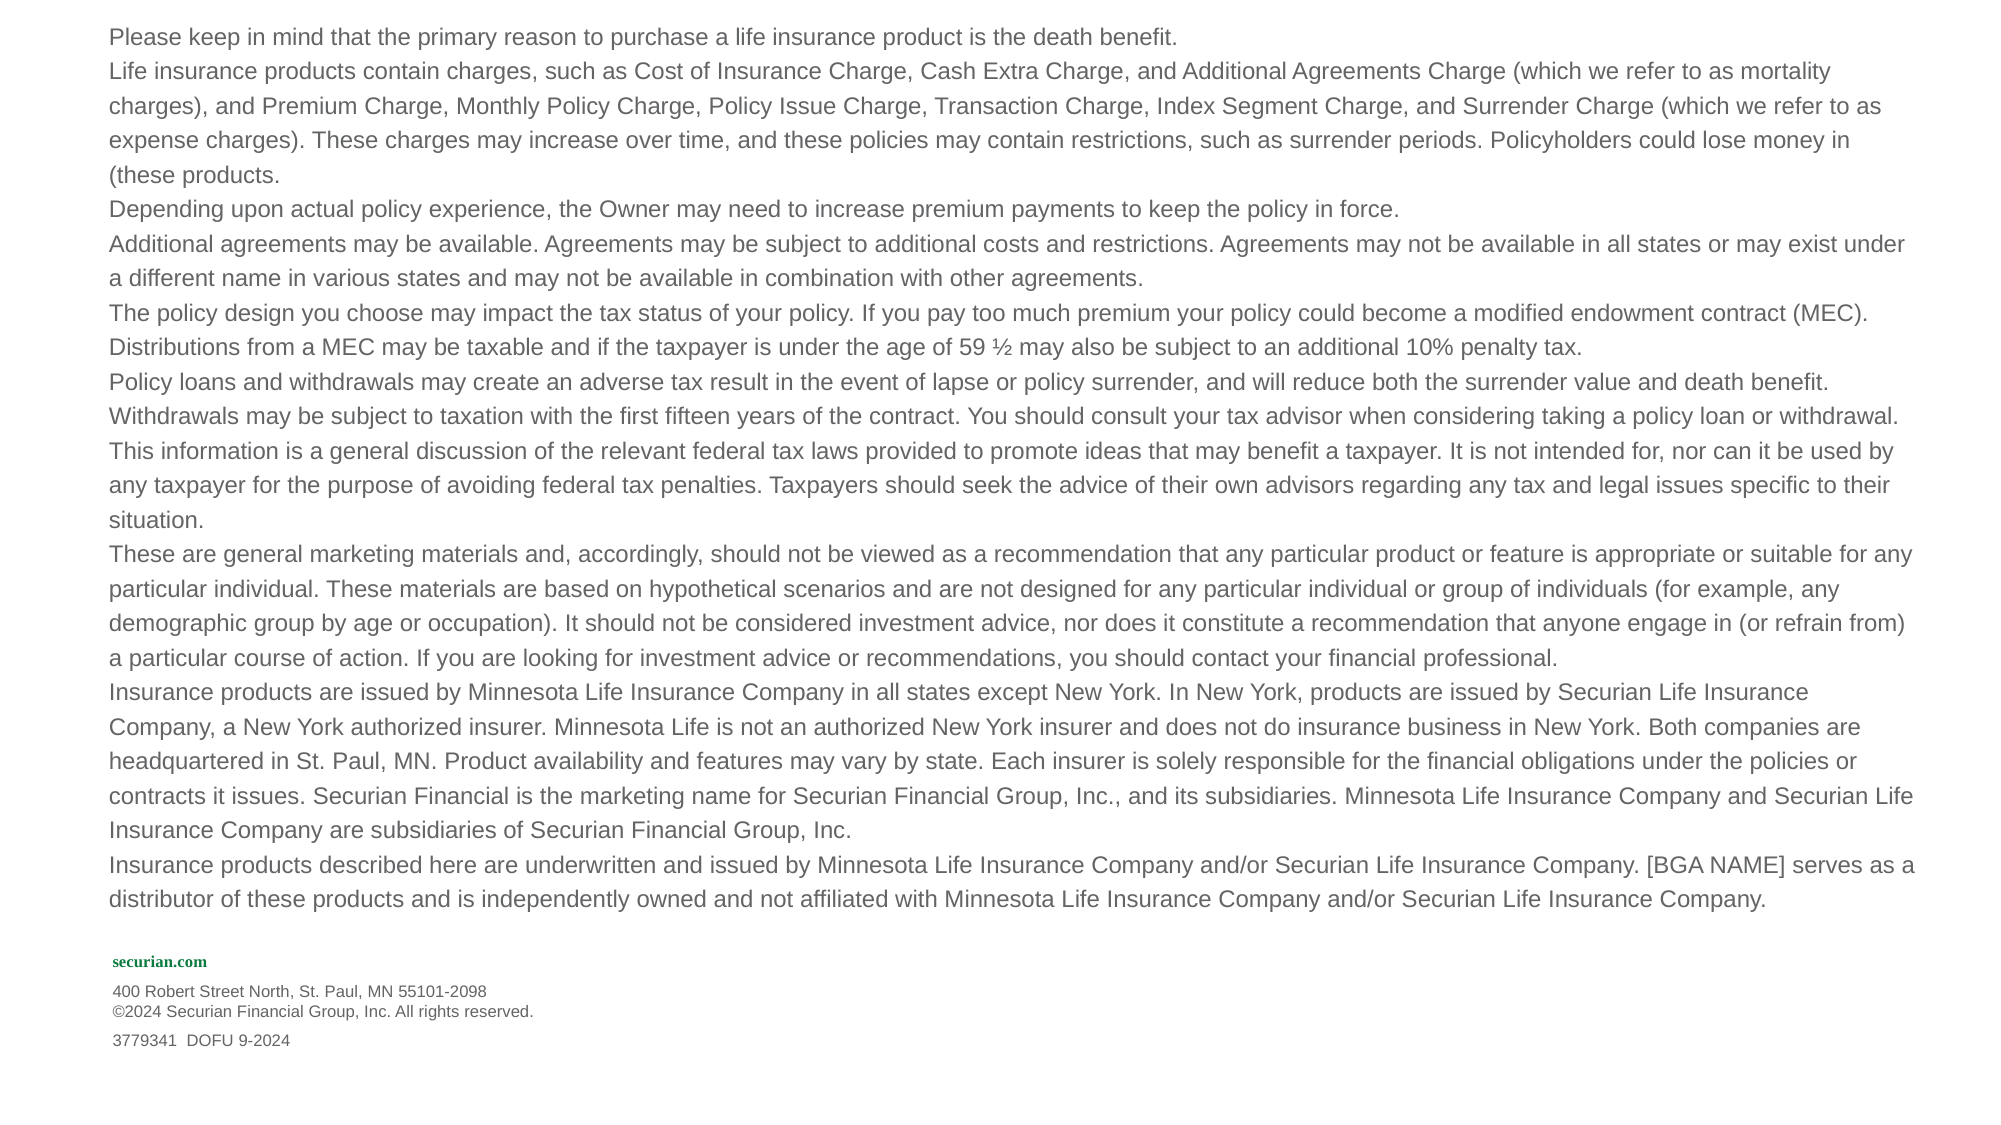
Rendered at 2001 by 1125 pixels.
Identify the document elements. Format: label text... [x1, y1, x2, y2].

text_box securian.com 400 Robert Street North, St. Paul, MN 55101-2098 ©2024 Securian Financial Group, Inc. All rights reserved. 3779341 DOFU 9-2024 [0, 951, 984, 1125]
list Please keep in mind that the primary reason to purchase a life insurance product is the death benefit. Life insurance products contain charges, such as Cost of Insurance Charge, Cash Extra Charge, and Additional Agreements Charge (which we refer to as mortality charges), and Premium Charge, Monthly Policy Charge, Policy Issue Charge, Transaction Charge, Index Segment Charge, and Surrender Charge (which we refer to as expense charges). These charges may increase over time, and these policies may contain restrictions, such as surrender periods. Policyholders could lose money in (these products. Depending upon actual policy experience, the Owner may need to increase premium payments to keep the policy in force. Additional agreements may be available. Agreements may be subject to additional costs and restrictions. Agreements may not be available in all states or may exist under a different name in various states and may not be available in combination with other agreements. The policy design you choose may impact the tax status of your policy. If you pay too much premium your policy could become a modified endowment contract (MEC). Distributions from a MEC may be taxable and if the taxpayer is under the age of 59 ½ may also be subject to an additional 10% penalty tax. Policy loans and withdrawals may create an adverse tax result in the event of lapse or policy surrender, and will reduce both the surrender value and death benefit. Withdrawals may be subject to taxation with the first fifteen years of the contract. You should consult your tax advisor when considering taking a policy loan or withdrawal. This information is a general discussion of the relevant federal tax laws provided to promote ideas that may benefit a taxpayer. It is not intended for, nor can it be used by any taxpayer for the purpose of avoiding federal tax penalties. Taxpayers should seek the advice of their own advisors regarding any tax and legal issues specific to their situation. These are general marketing materials and, accordingly, should not be viewed as a recommendation that any particular product or feature is appropriate or suitable for any particular individual. These materials are based on hypothetical scenarios and are not designed for any particular individual or group of individuals (for example, any demographic group by age or occupation). It should not be considered investment advice, nor does it constitute a recommendation that anyone engage in (or refrain from) a particular course of action. If you are looking for investment advice or recommendations, you should contact your financial professional. Insurance products are issued by Minnesota Life Insurance Company in all states except New York. In New York, products are issued by Securian Life Insurance Company, a New York authorized insurer. Minnesota Life is not an authorized New York insurer and does not do insurance business in New York. Both companies are headquartered in St. Paul, MN. Product availability and features may vary by state. Each insurer is solely responsible for the financial obligations under the policies or contracts it issues. Securian Financial is the marketing name for Securian Financial Group, Inc., and its subsidiaries. Minnesota Life Insurance Company and Securian Life Insurance Company are subsidiaries of Securian Financial Group, Inc. Insurance products described here are underwritten and issued by Minnesota Life Insurance Company and/or Securian Life Insurance Company. [BGA NAME] serves as a distributor of these products and is independently owned and not affiliated with Minnesota Life Insurance Company and/or Securian Life Insurance Company. [108, 15, 1922, 1003]
